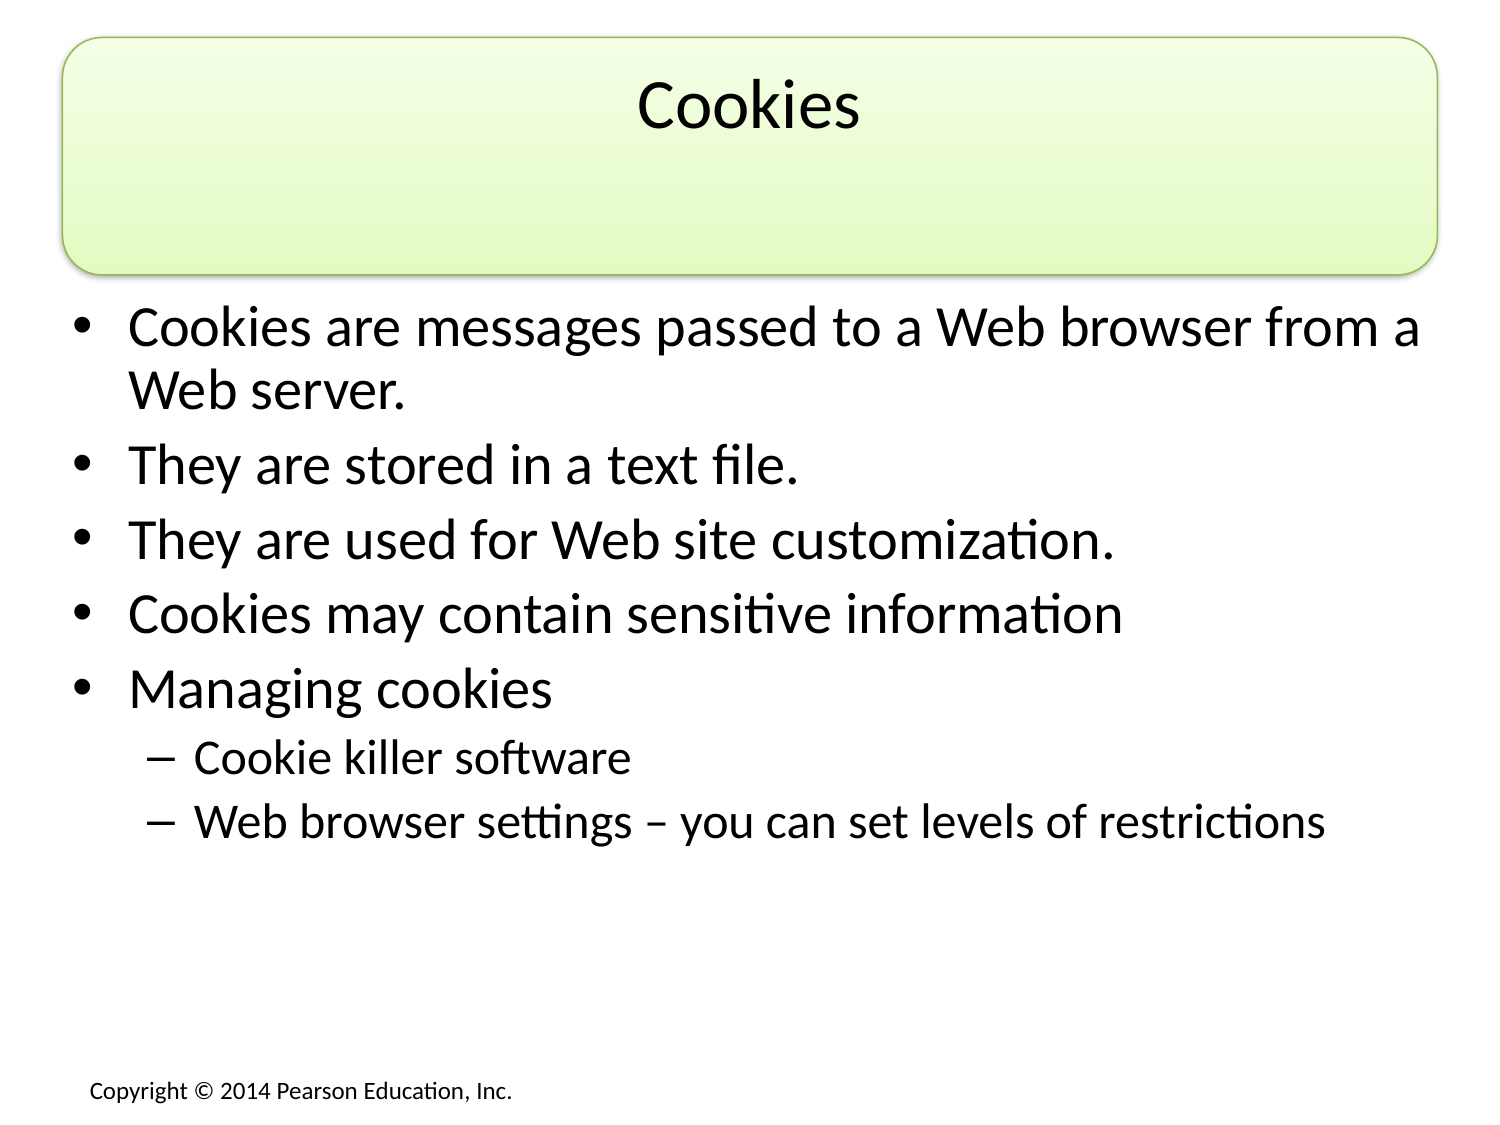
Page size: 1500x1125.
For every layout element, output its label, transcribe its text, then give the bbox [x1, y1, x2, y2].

list Cookies are messages passed to a Web browser from a Web server. They are stored in a text file. They are used for Web site customization. Cookies may contain sensitive information Managing cookies Cookie killer software Web browser settings – you can set levels of restrictions [56, 288, 1500, 940]
title Cookies [49, 37, 1450, 163]
